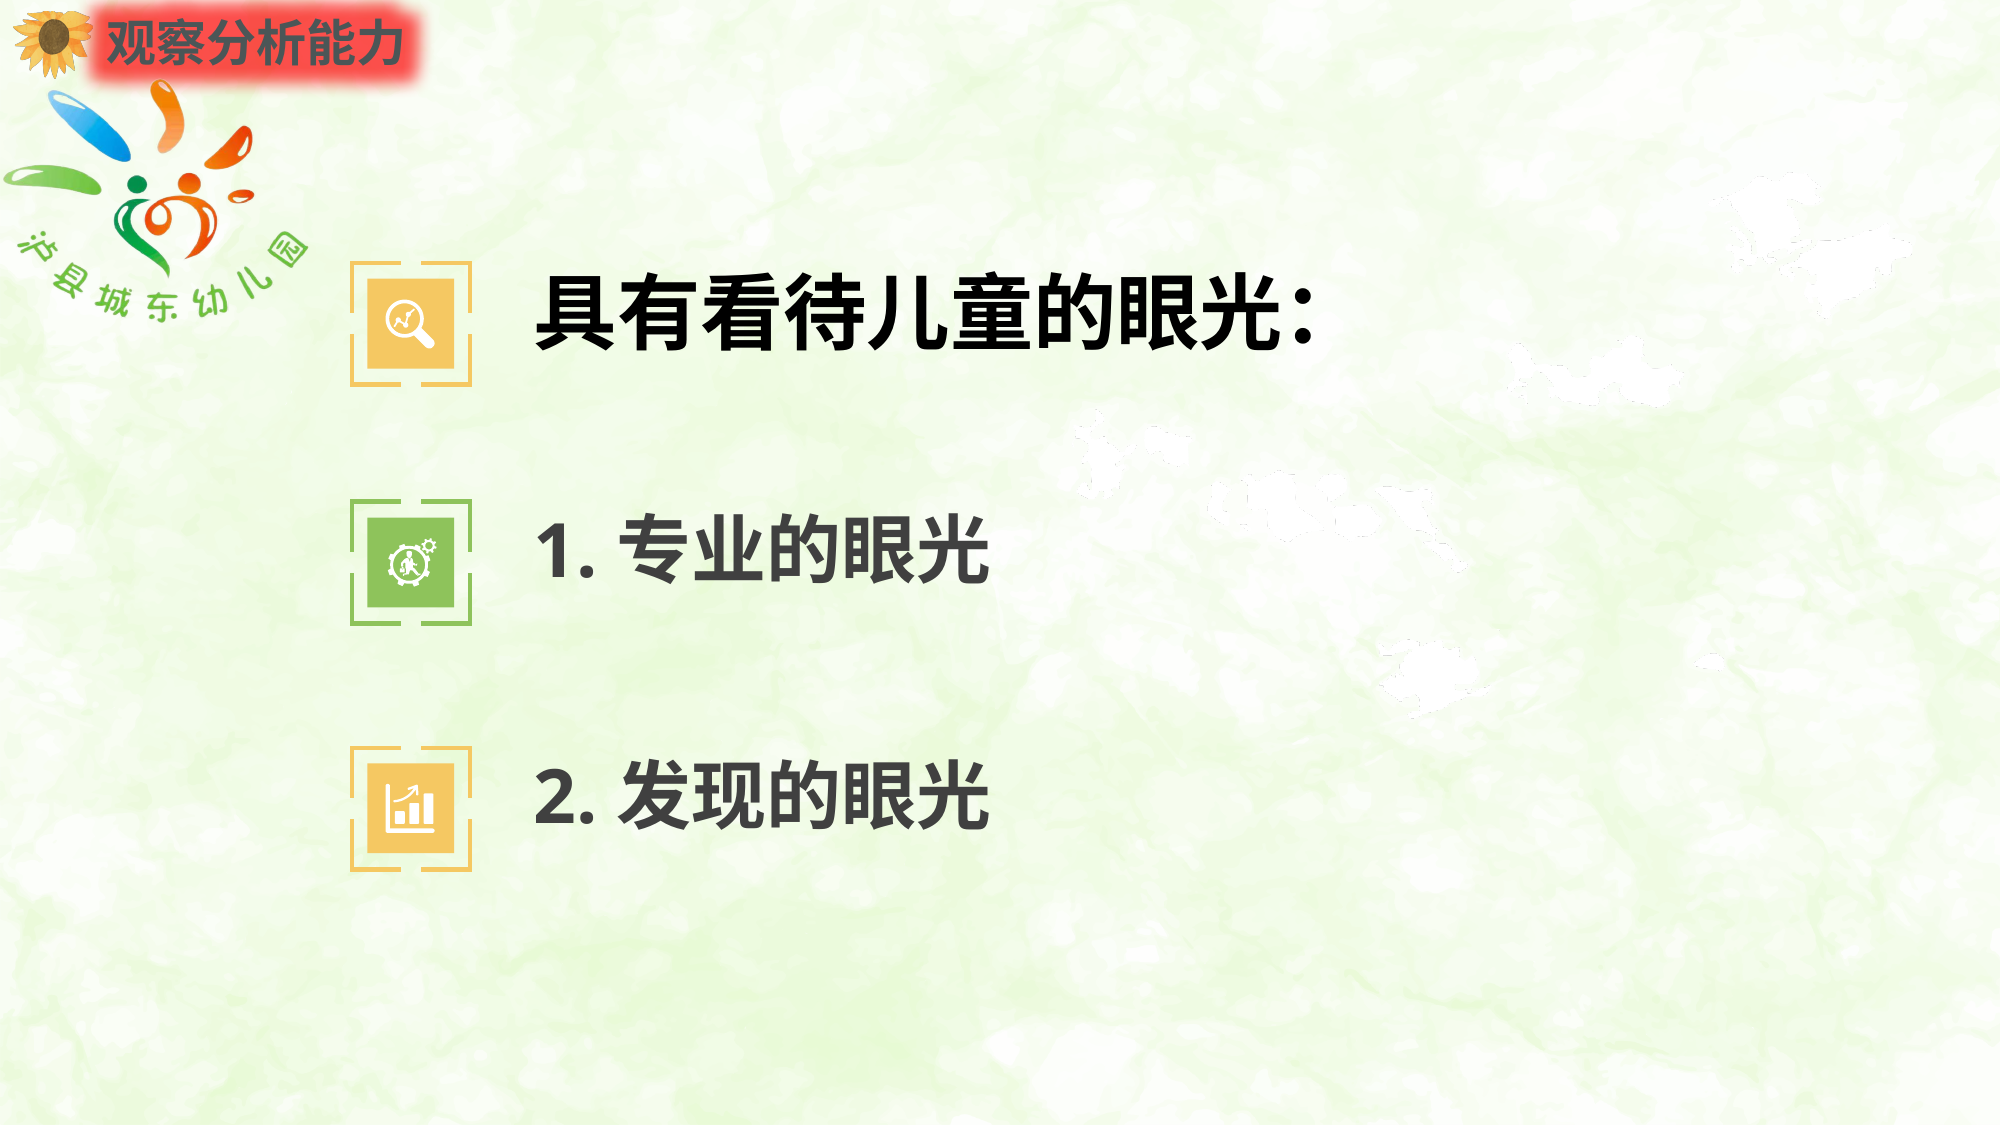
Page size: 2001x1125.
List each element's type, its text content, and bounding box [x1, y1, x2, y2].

text_box [421, 573, 472, 626]
text_box [387, 538, 437, 587]
text_box [421, 746, 472, 798]
text_box [366, 517, 455, 608]
text_box 观察分析能力 [106, 11, 508, 72]
text_box [350, 261, 401, 313]
text_box [350, 819, 401, 872]
text_box [421, 261, 472, 313]
text_box 具有看待儿童的眼光： [533, 299, 1471, 361]
text_box [366, 278, 455, 370]
text_box [366, 762, 455, 854]
text_box [350, 499, 401, 552]
text_box [350, 573, 401, 626]
text_box [385, 783, 435, 833]
text_box [350, 746, 401, 798]
text_box 2.发现的眼光 [533, 777, 1087, 839]
text_box [421, 499, 472, 552]
text_box [350, 334, 401, 387]
text_box 1.专业的眼光 [533, 532, 1087, 593]
text_box [421, 819, 472, 872]
text_box [421, 334, 472, 387]
picture [0, 0, 2000, 1125]
text_box [385, 299, 435, 349]
